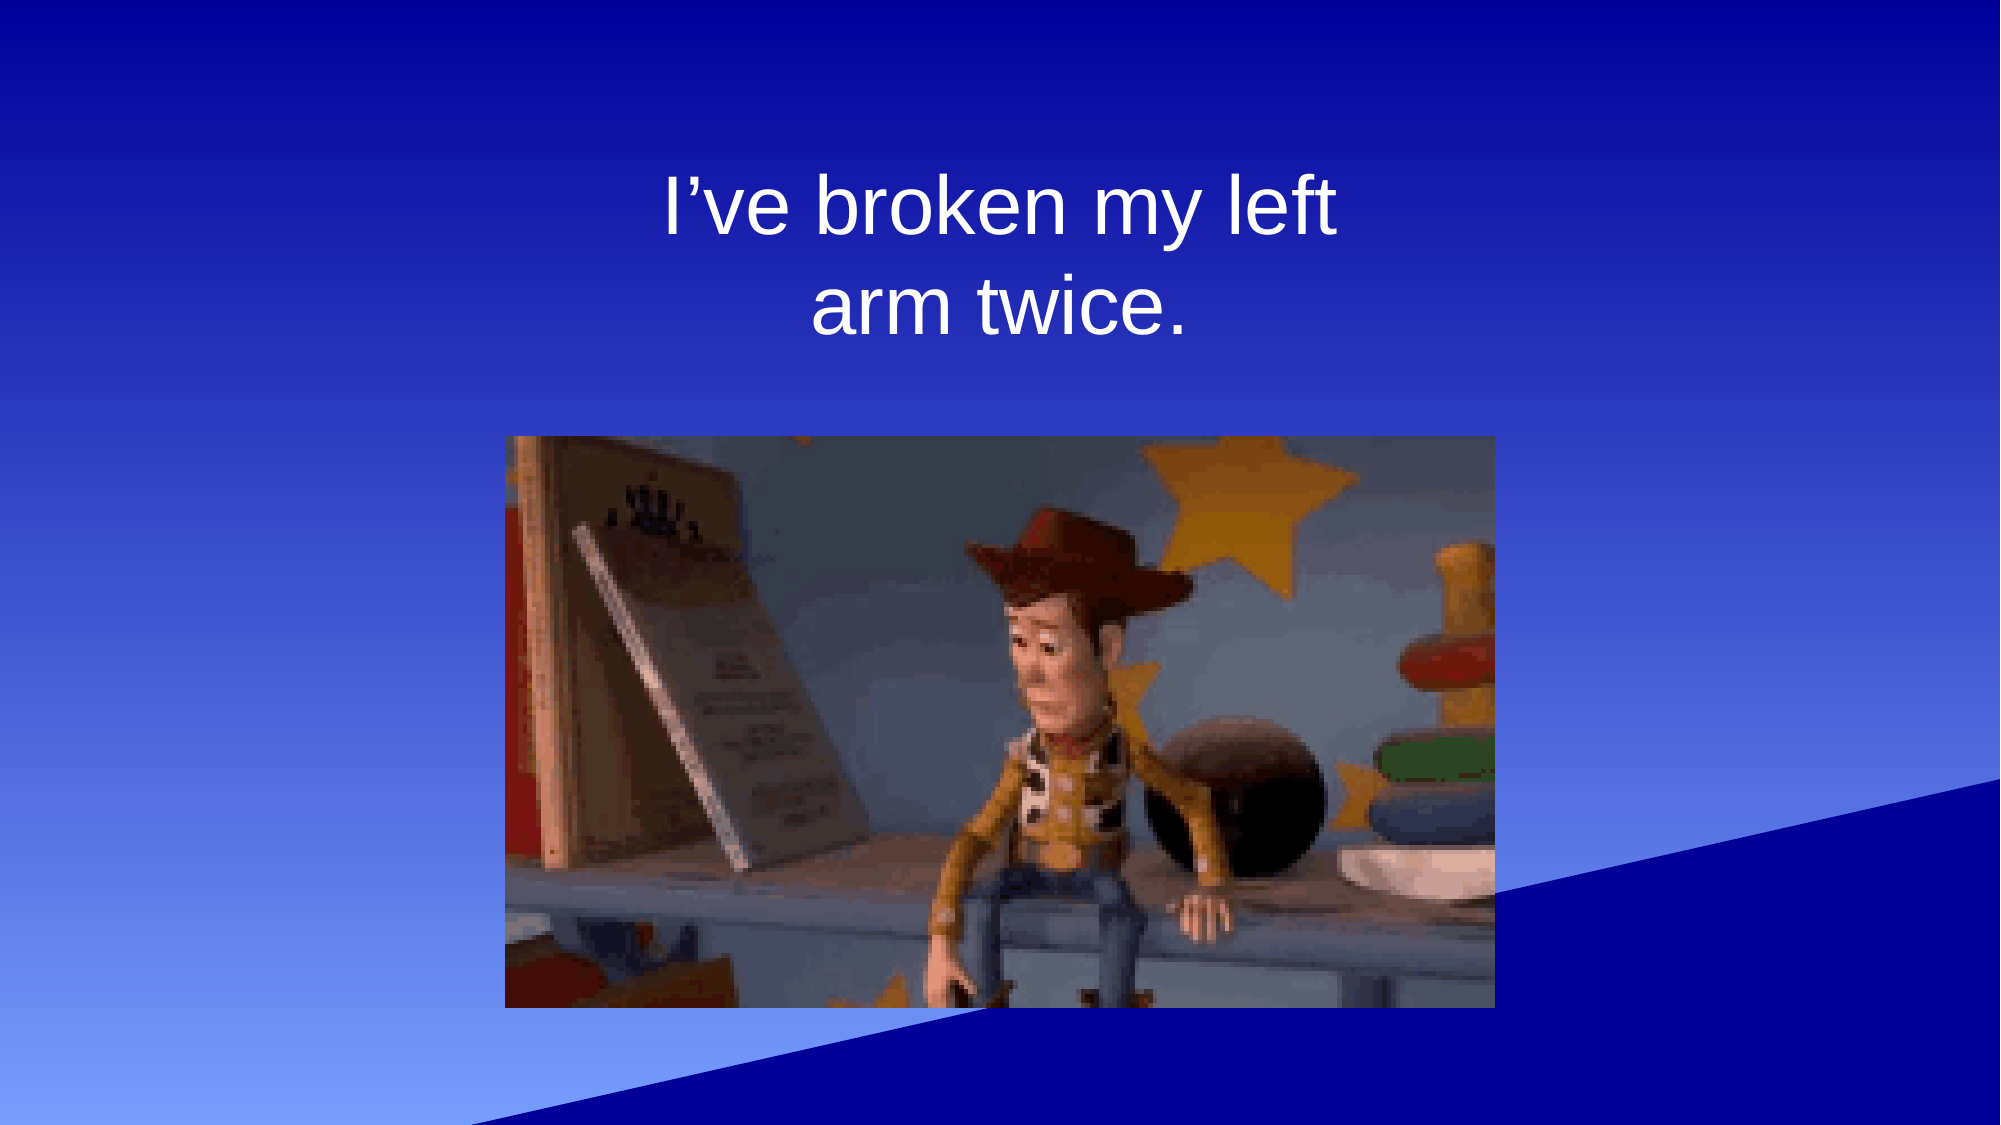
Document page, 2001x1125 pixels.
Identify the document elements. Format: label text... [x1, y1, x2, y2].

list I’ve broken my left arm twice. [574, 143, 1426, 436]
picture [505, 436, 1495, 1008]
